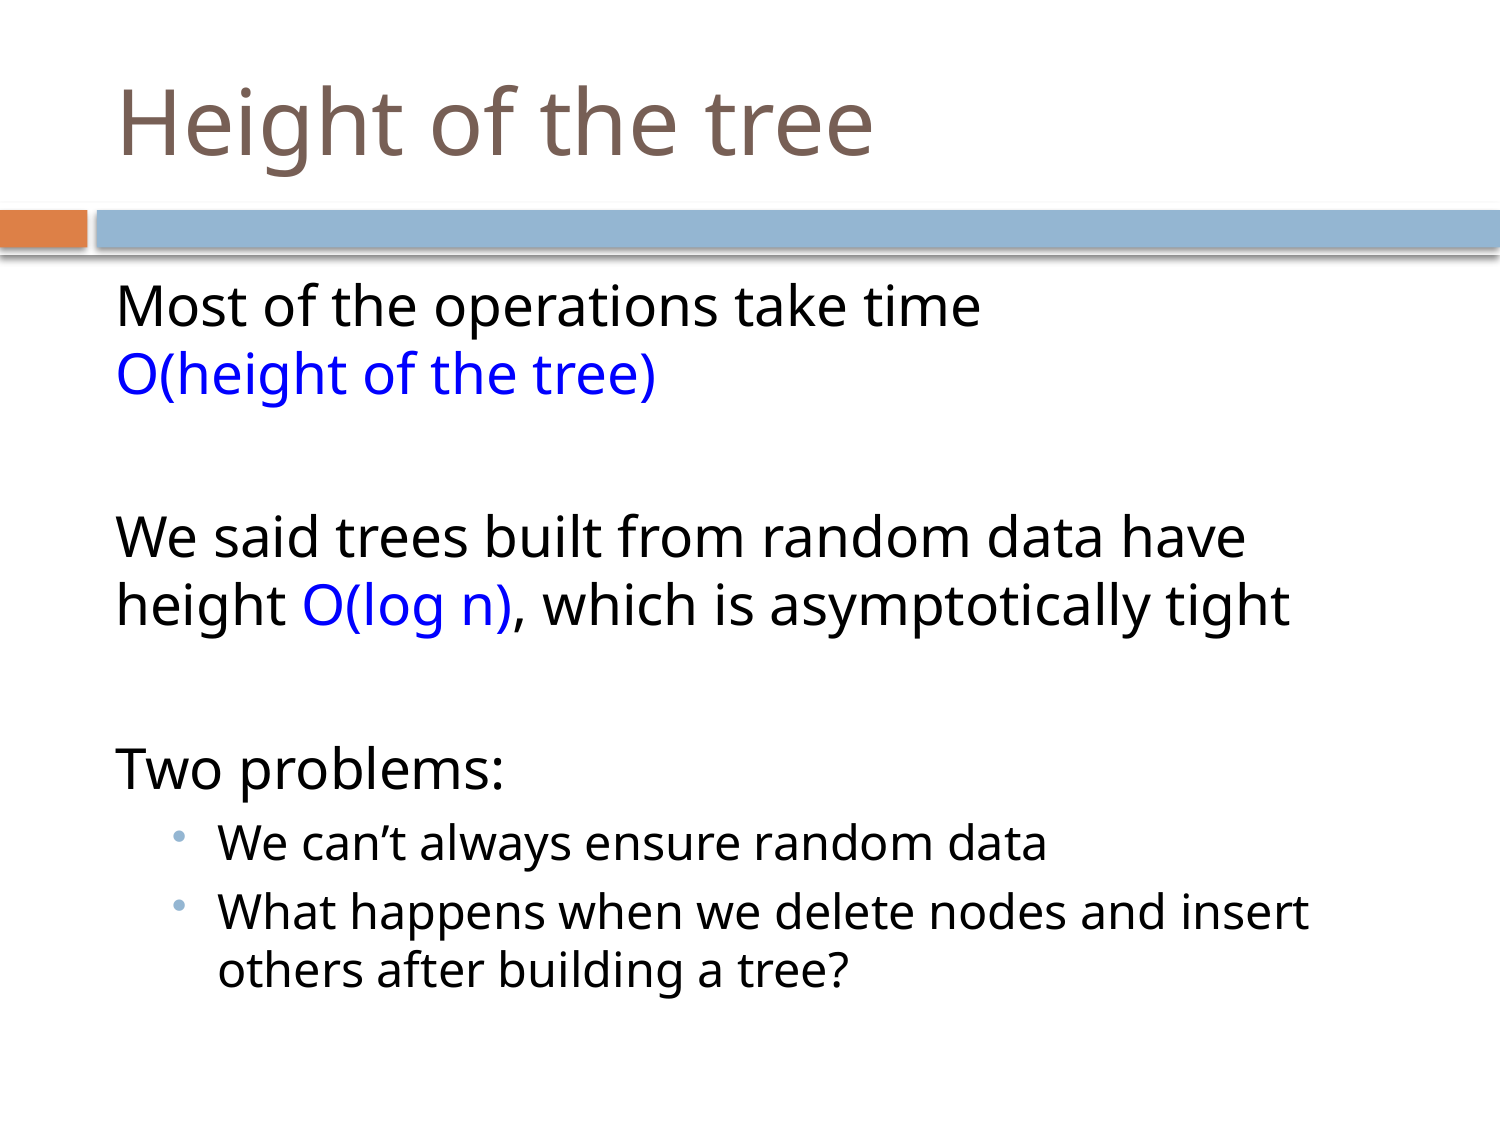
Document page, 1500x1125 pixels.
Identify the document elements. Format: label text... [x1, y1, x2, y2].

list Most of the operations take time O(height of the tree) We said trees built from random data have height O(log n), which is asymptotically tight Two problems: We can’t always ensure random data What happens when we delete nodes and insert others after building a tree? [100, 262, 1438, 1005]
title Height of the tree [100, 37, 1438, 200]
